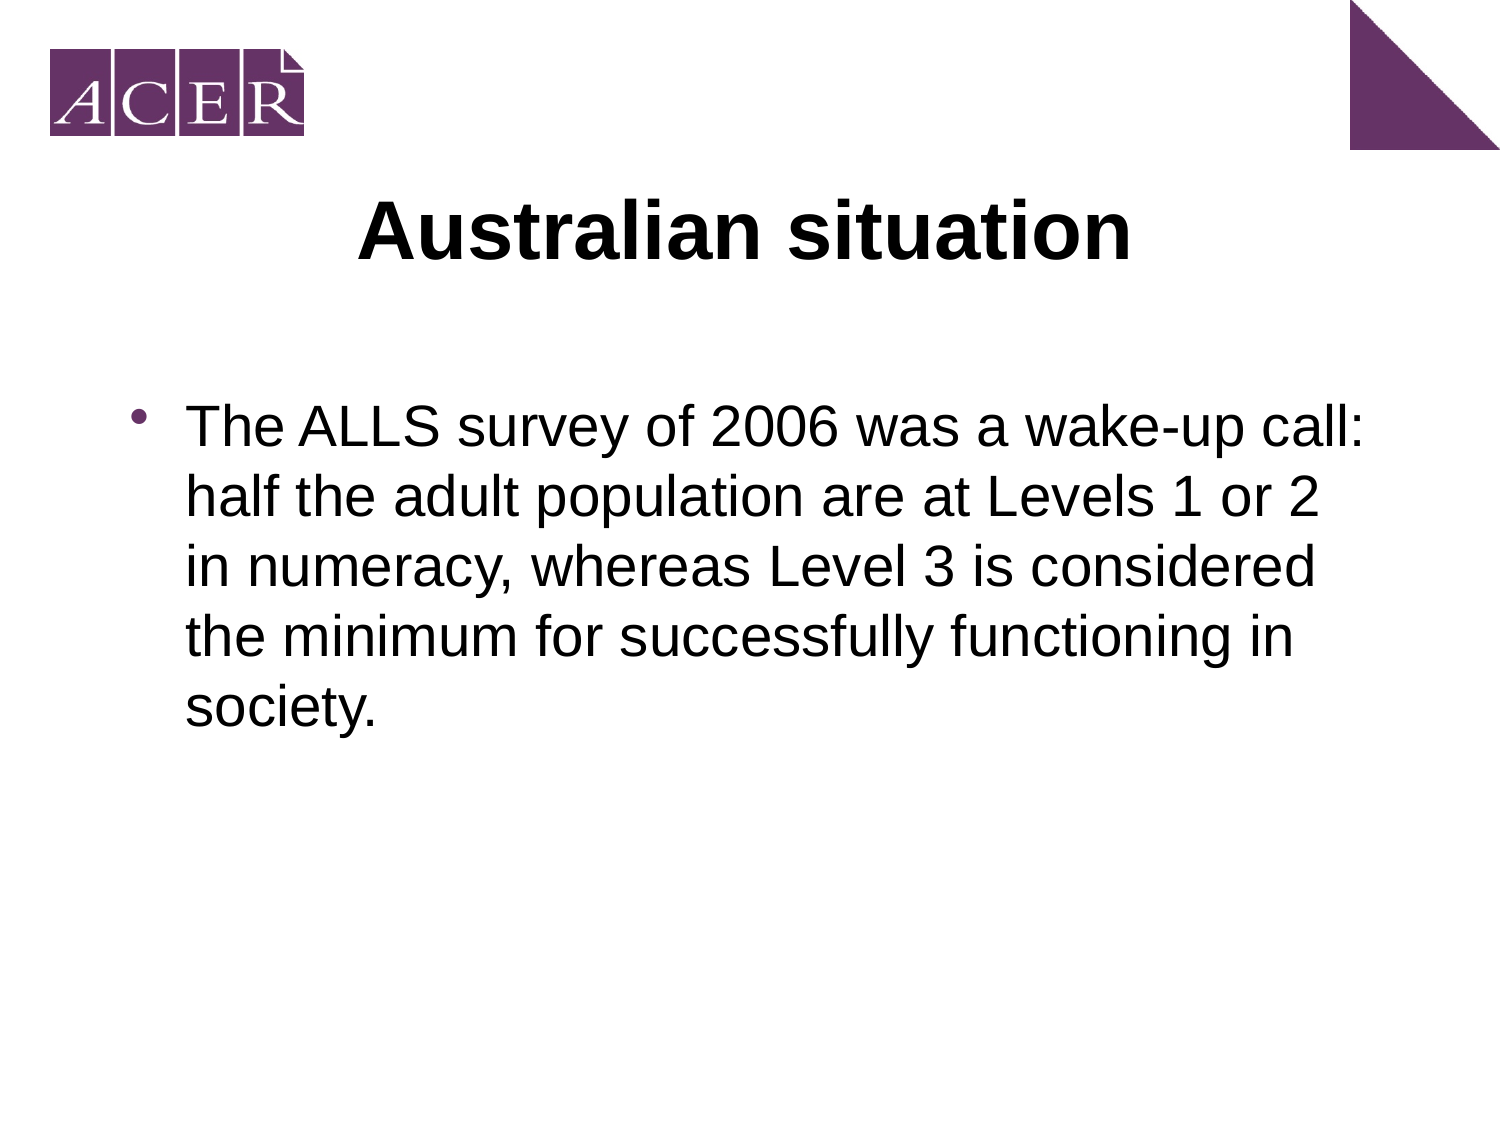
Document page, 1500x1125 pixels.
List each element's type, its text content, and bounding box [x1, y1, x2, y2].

picture [50, 49, 304, 136]
list The ALLS survey of 2006 was a wake-up call: half the adult population are at Levels 1 or 2 in numeracy, whereas Level 3 is considered the minimum for successfully functioning in society. [114, 380, 1390, 779]
picture [1350, 0, 1500, 150]
title Australian situation [107, 161, 1383, 284]
